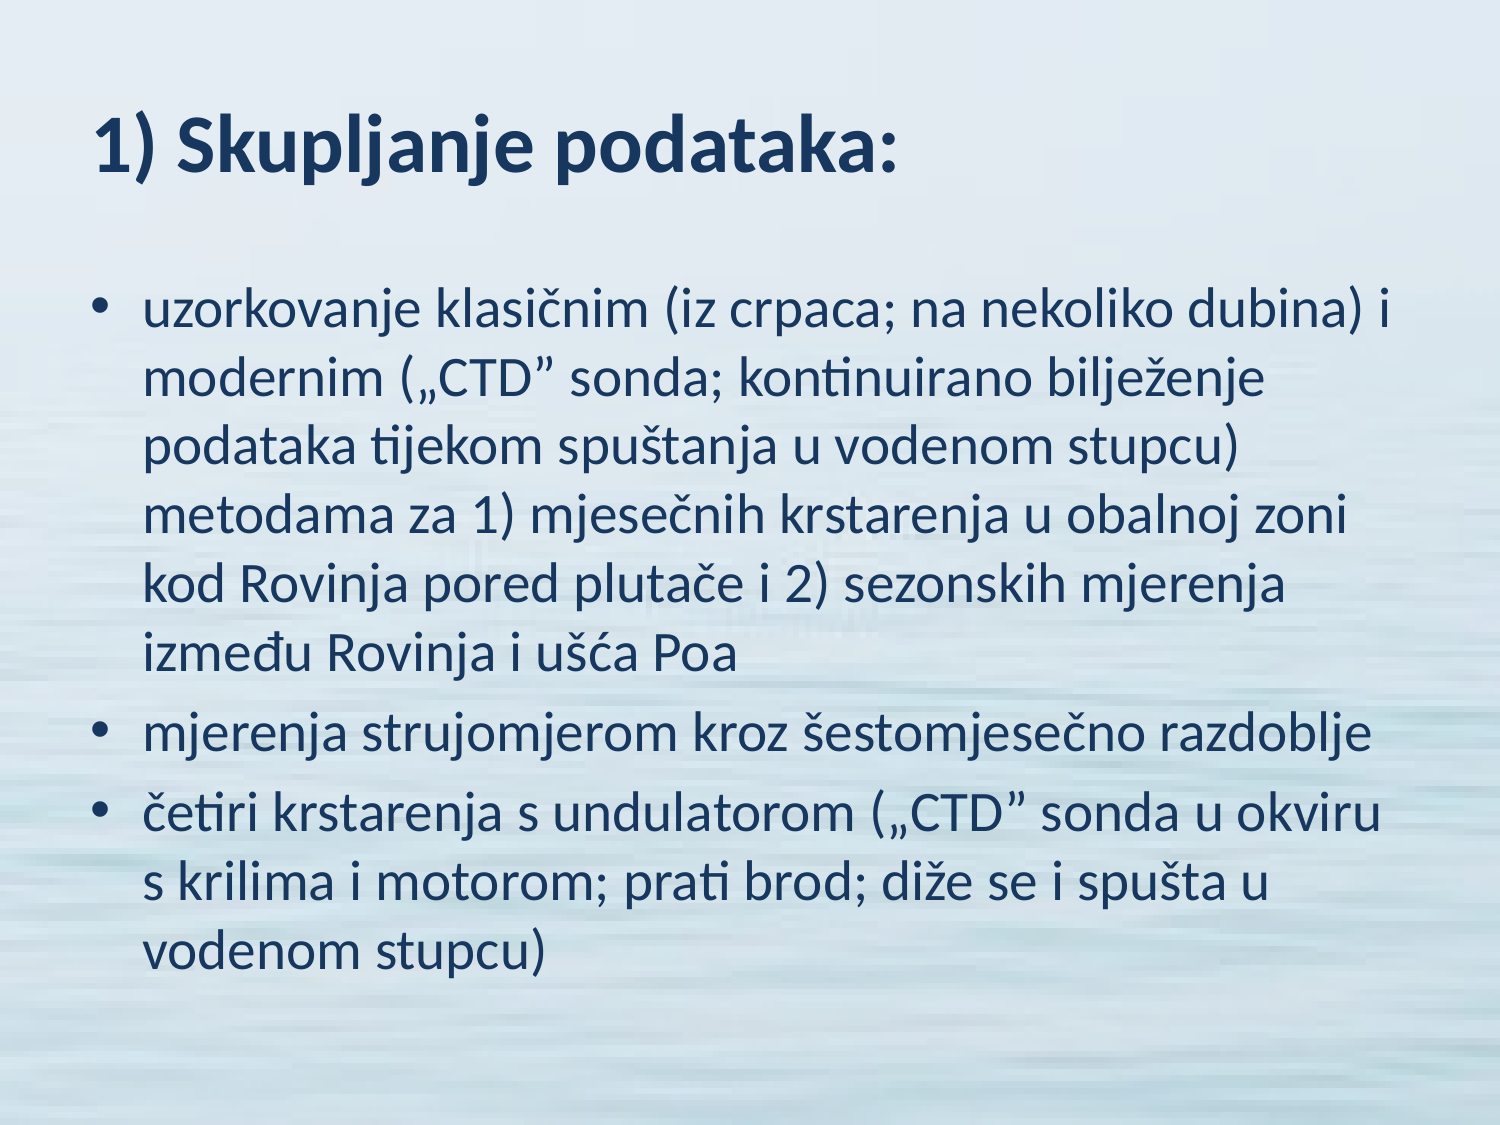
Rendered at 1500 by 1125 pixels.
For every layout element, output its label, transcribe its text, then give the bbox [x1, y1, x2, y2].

title 1) Skupljanje podataka: [75, 45, 1425, 233]
list uzorkovanje klasičnim (iz crpaca; na nekoliko dubina) i modernim („CTD” sonda; kontinuirano bilježenje podataka tijekom spuštanja u vodenom stupcu) metodama za 1) mjesečnih krstarenja u obalnoj zoni kod Rovinja pored plutače i 2) sezonskih mjerenja između Rovinja i ušća Poa mjerenja strujomjerom kroz šestomjesečno razdoblje četiri krstarenja s undulatorom („CTD” sonda u okviru s krilima i motorom; prati brod; diže se i spušta u vodenom stupcu) [75, 262, 1425, 1005]
